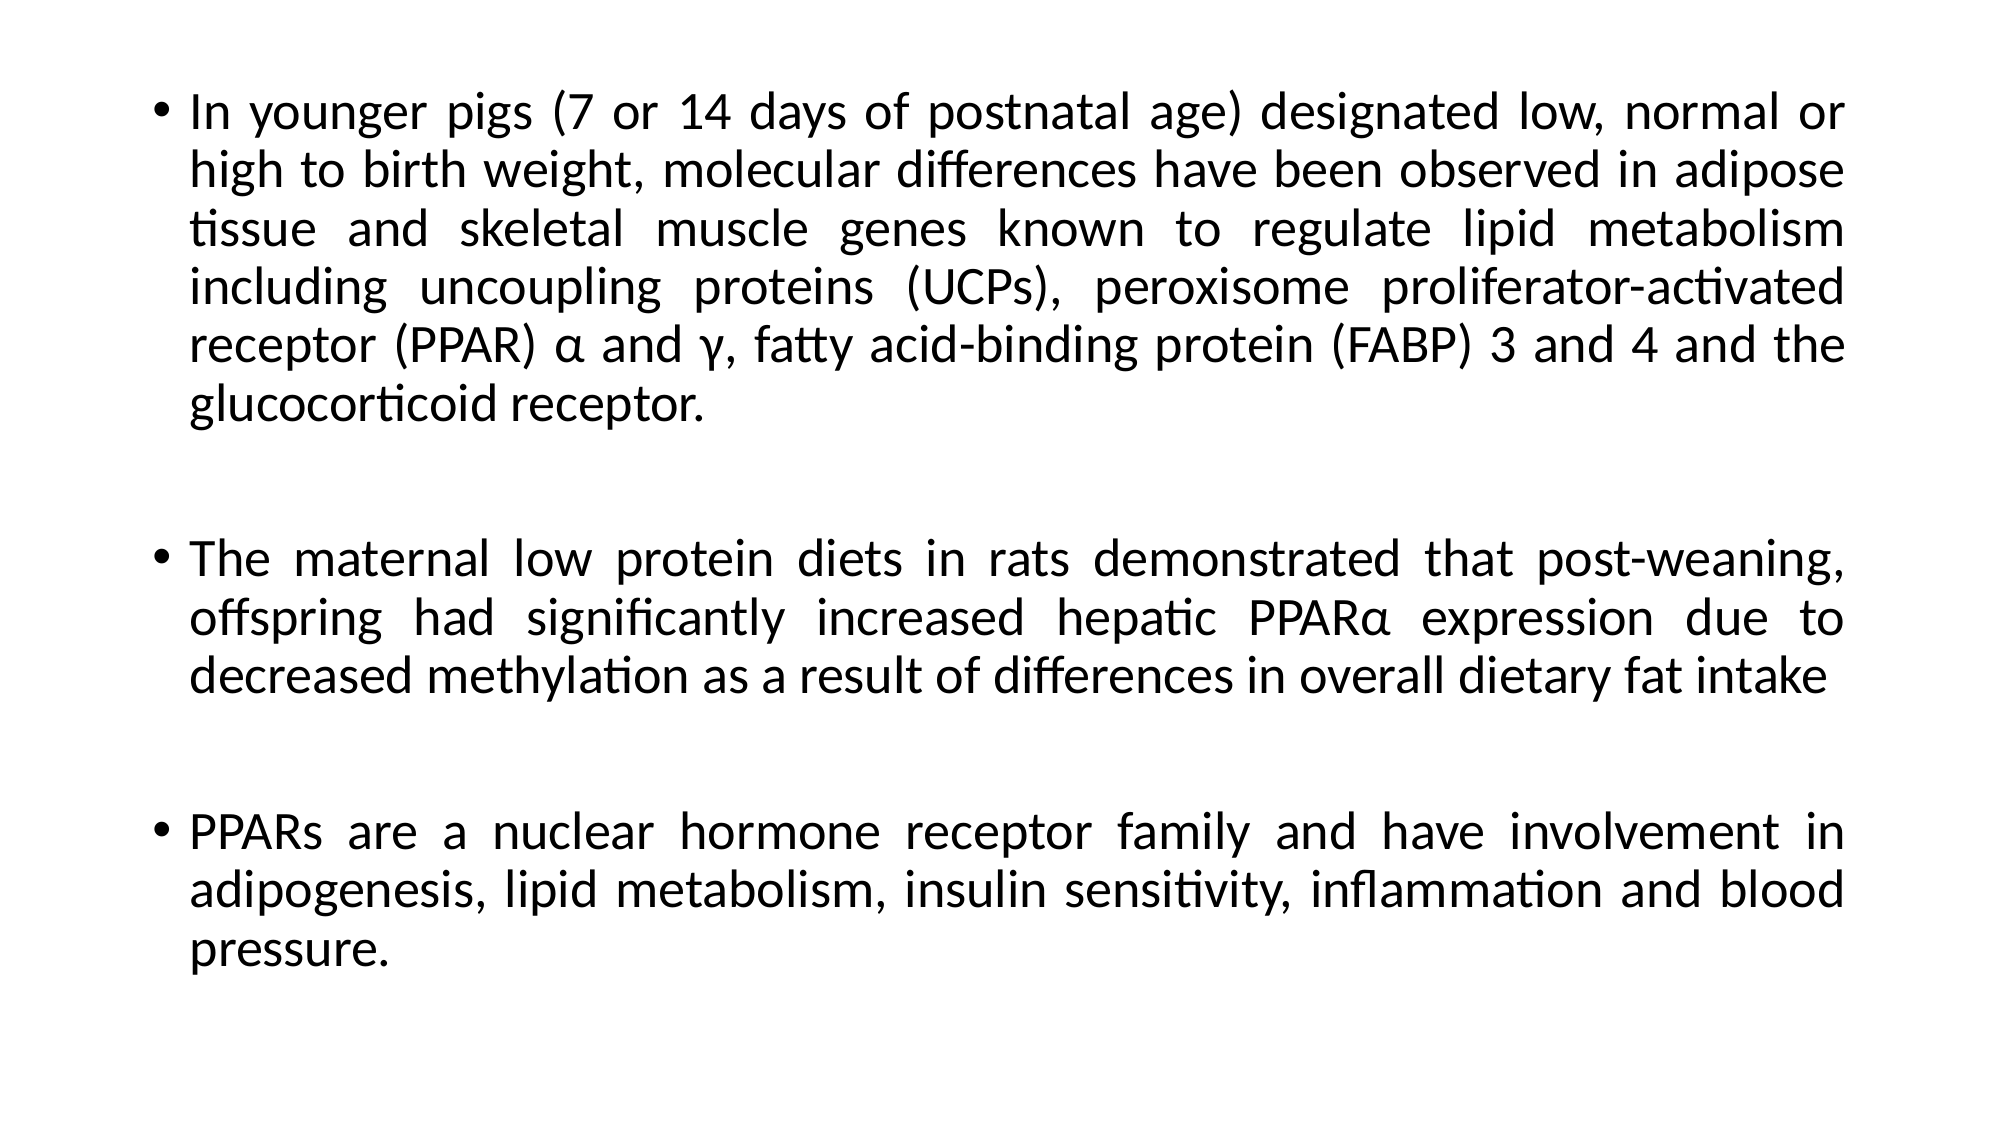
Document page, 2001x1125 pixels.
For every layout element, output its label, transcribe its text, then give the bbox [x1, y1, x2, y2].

list In younger pigs (7 or 14 days of postnatal age) designated low, normal or high to birth weight, molecular differences have been observed in adipose tissue and skeletal muscle genes known to regulate lipid metabolism including uncoupling proteins (UCPs), peroxisome proliferator-activated receptor (PPAR) α and γ, fatty acid-binding protein (FABP) 3 and 4 and the glucocorticoid receptor. The maternal low protein diets in rats demonstrated that post-weaning, offspring had significantly increased hepatic PPARα expression due to decreased methylation as a result of differences in overall dietary fat intake PPARs are a nuclear hormone receptor family and have involvement in adipogenesis, lipid metabolism, insulin sensitivity, inflammation and blood pressure. [137, 75, 1863, 1014]
